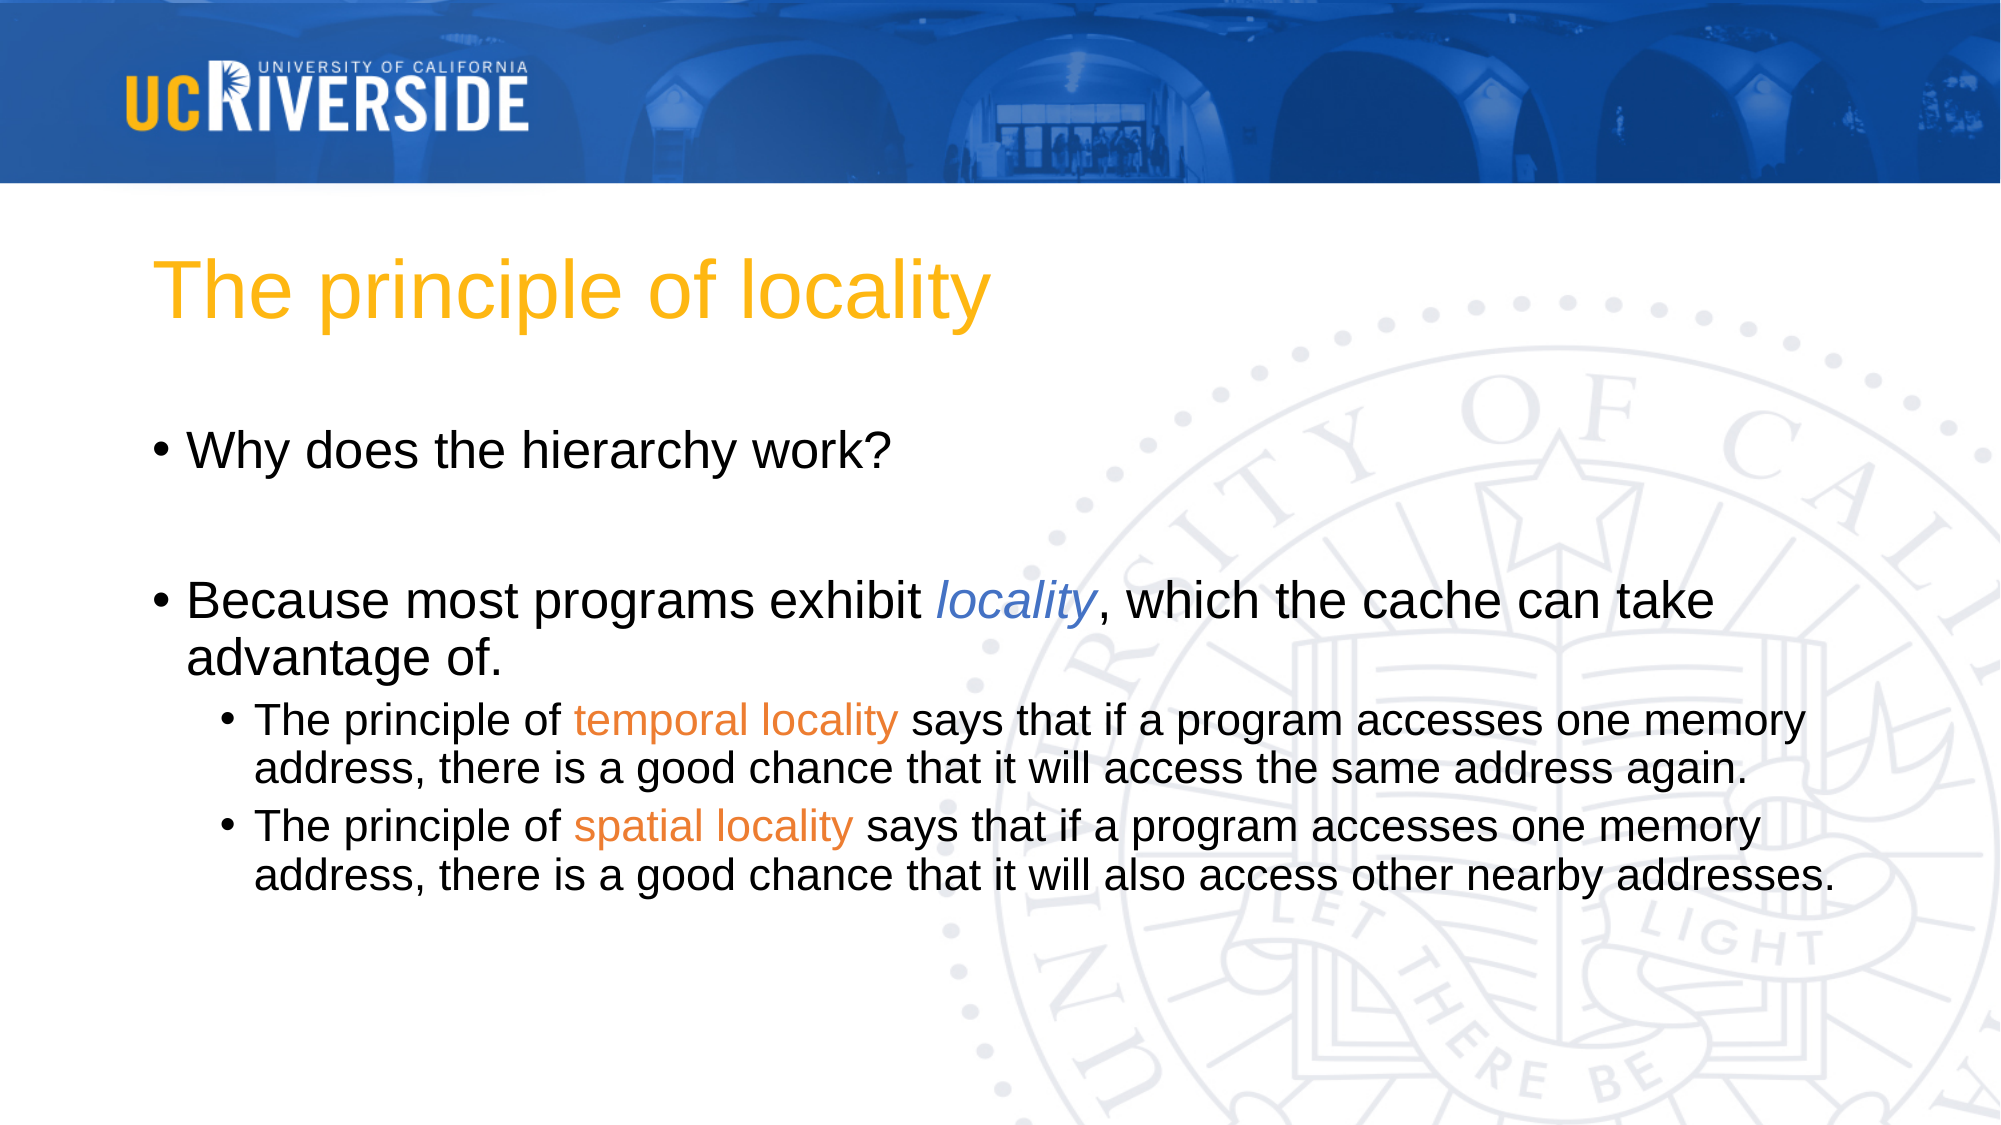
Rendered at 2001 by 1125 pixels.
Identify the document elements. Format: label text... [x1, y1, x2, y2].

title The principle of locality [137, 183, 1863, 401]
list Why does the hierarchy work? Because most programs exhibit locality, which the cache can take advantage of. The principle of temporal locality says that if a program accesses one memory address, there is a good chance that it will access the same address again. The principle of spatial locality says that if a program accesses one memory address, there is a good chance that it will also access other nearby addresses. [137, 415, 1863, 927]
picture [0, 0, 2001, 1125]
